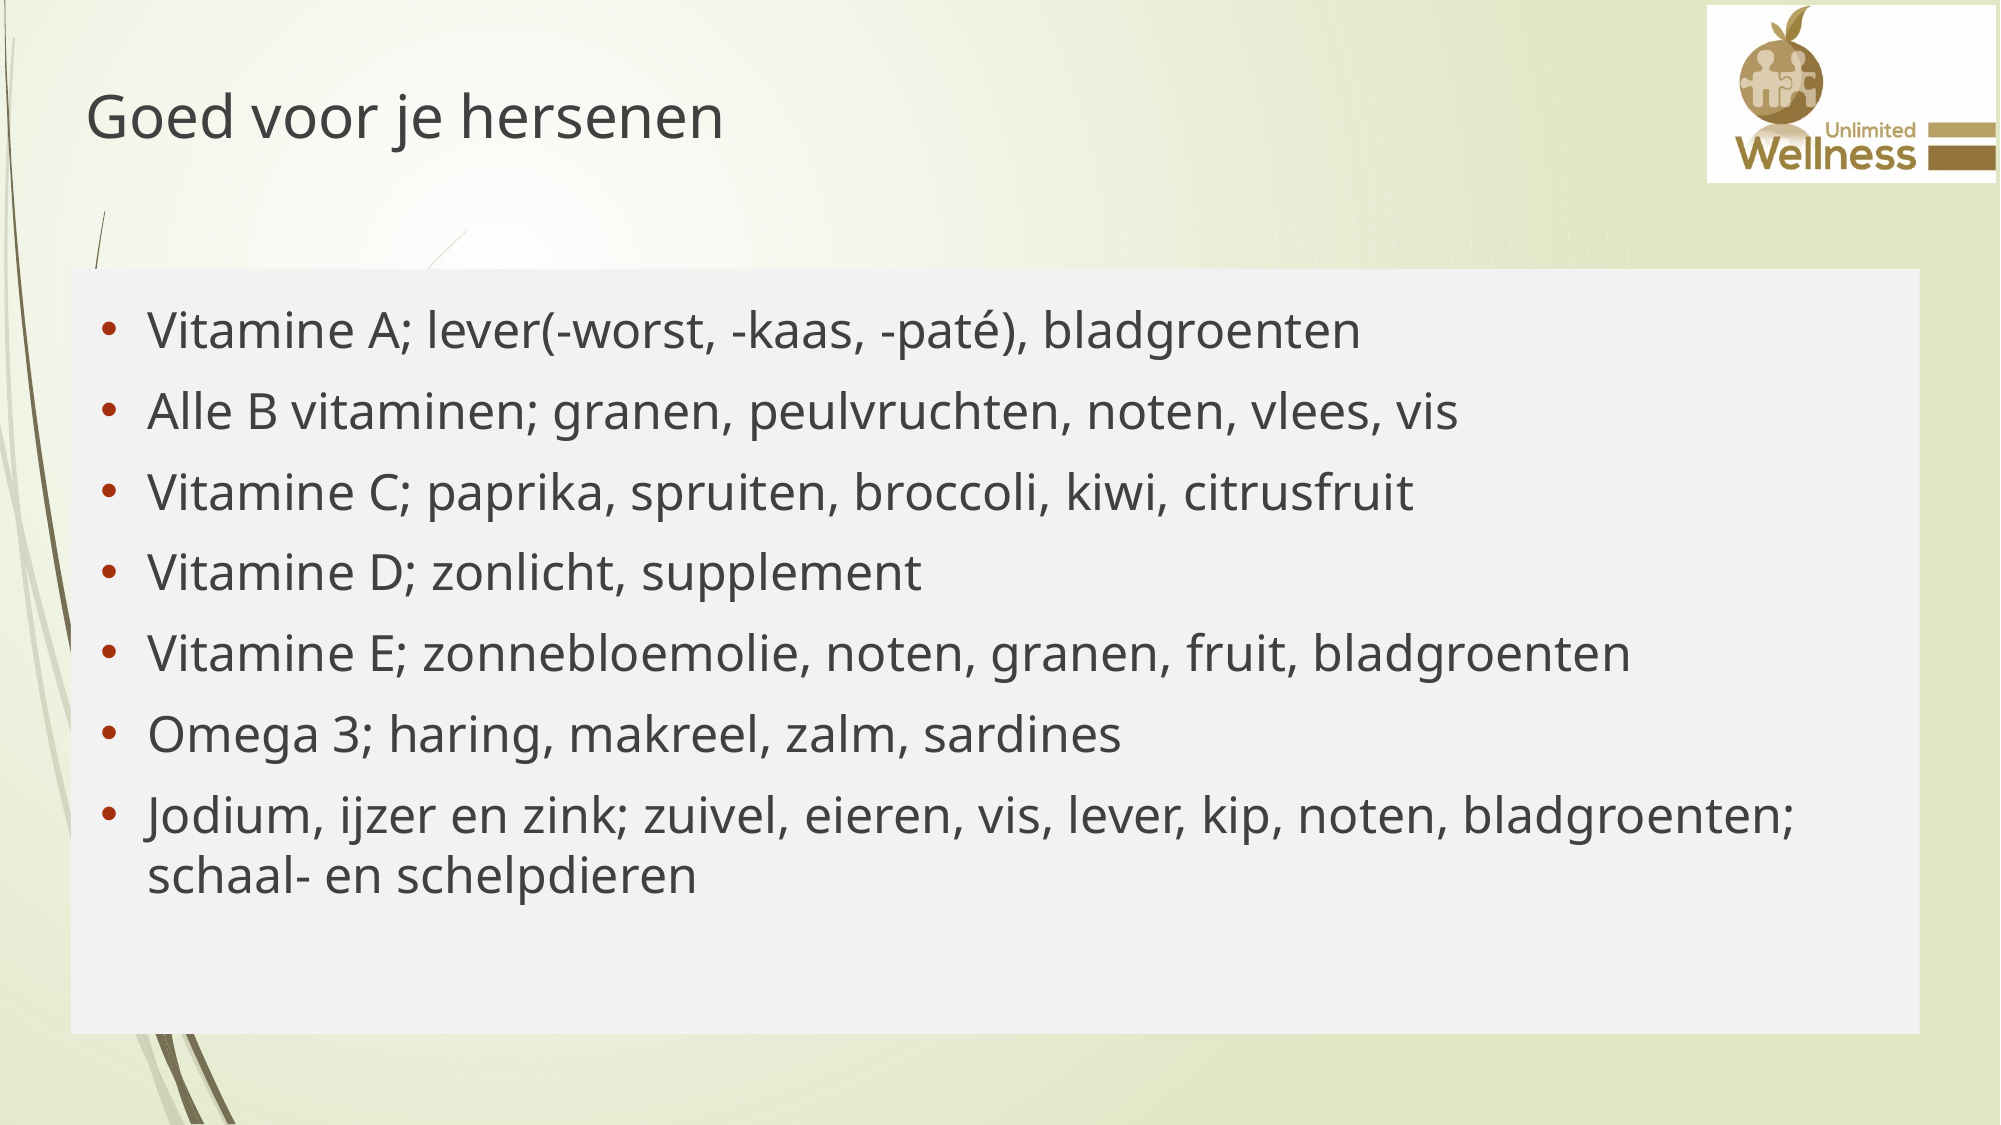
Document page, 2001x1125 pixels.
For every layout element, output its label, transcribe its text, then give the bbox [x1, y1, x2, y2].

title Goed voor je hersenen [70, 70, 1702, 158]
list Vitamine A; lever(-worst, -kaas, -paté), bladgroenten Alle B vitaminen; granen, peulvruchten, noten, vlees, vis Vitamine C; paprika, spruiten, broccoli, kiwi, citrusfruit Vitamine D; zonlicht, supplement Vitamine E; zonnebloemolie, noten, granen, fruit, bladgroenten Omega 3; haring, makreel, zalm, sardines Jodium, ijzer en zink; zuivel, eieren, vis, lever, kip, noten, bladgroenten; schaal- en schelpdieren [70, 268, 1920, 1034]
picture [1707, 5, 1997, 183]
